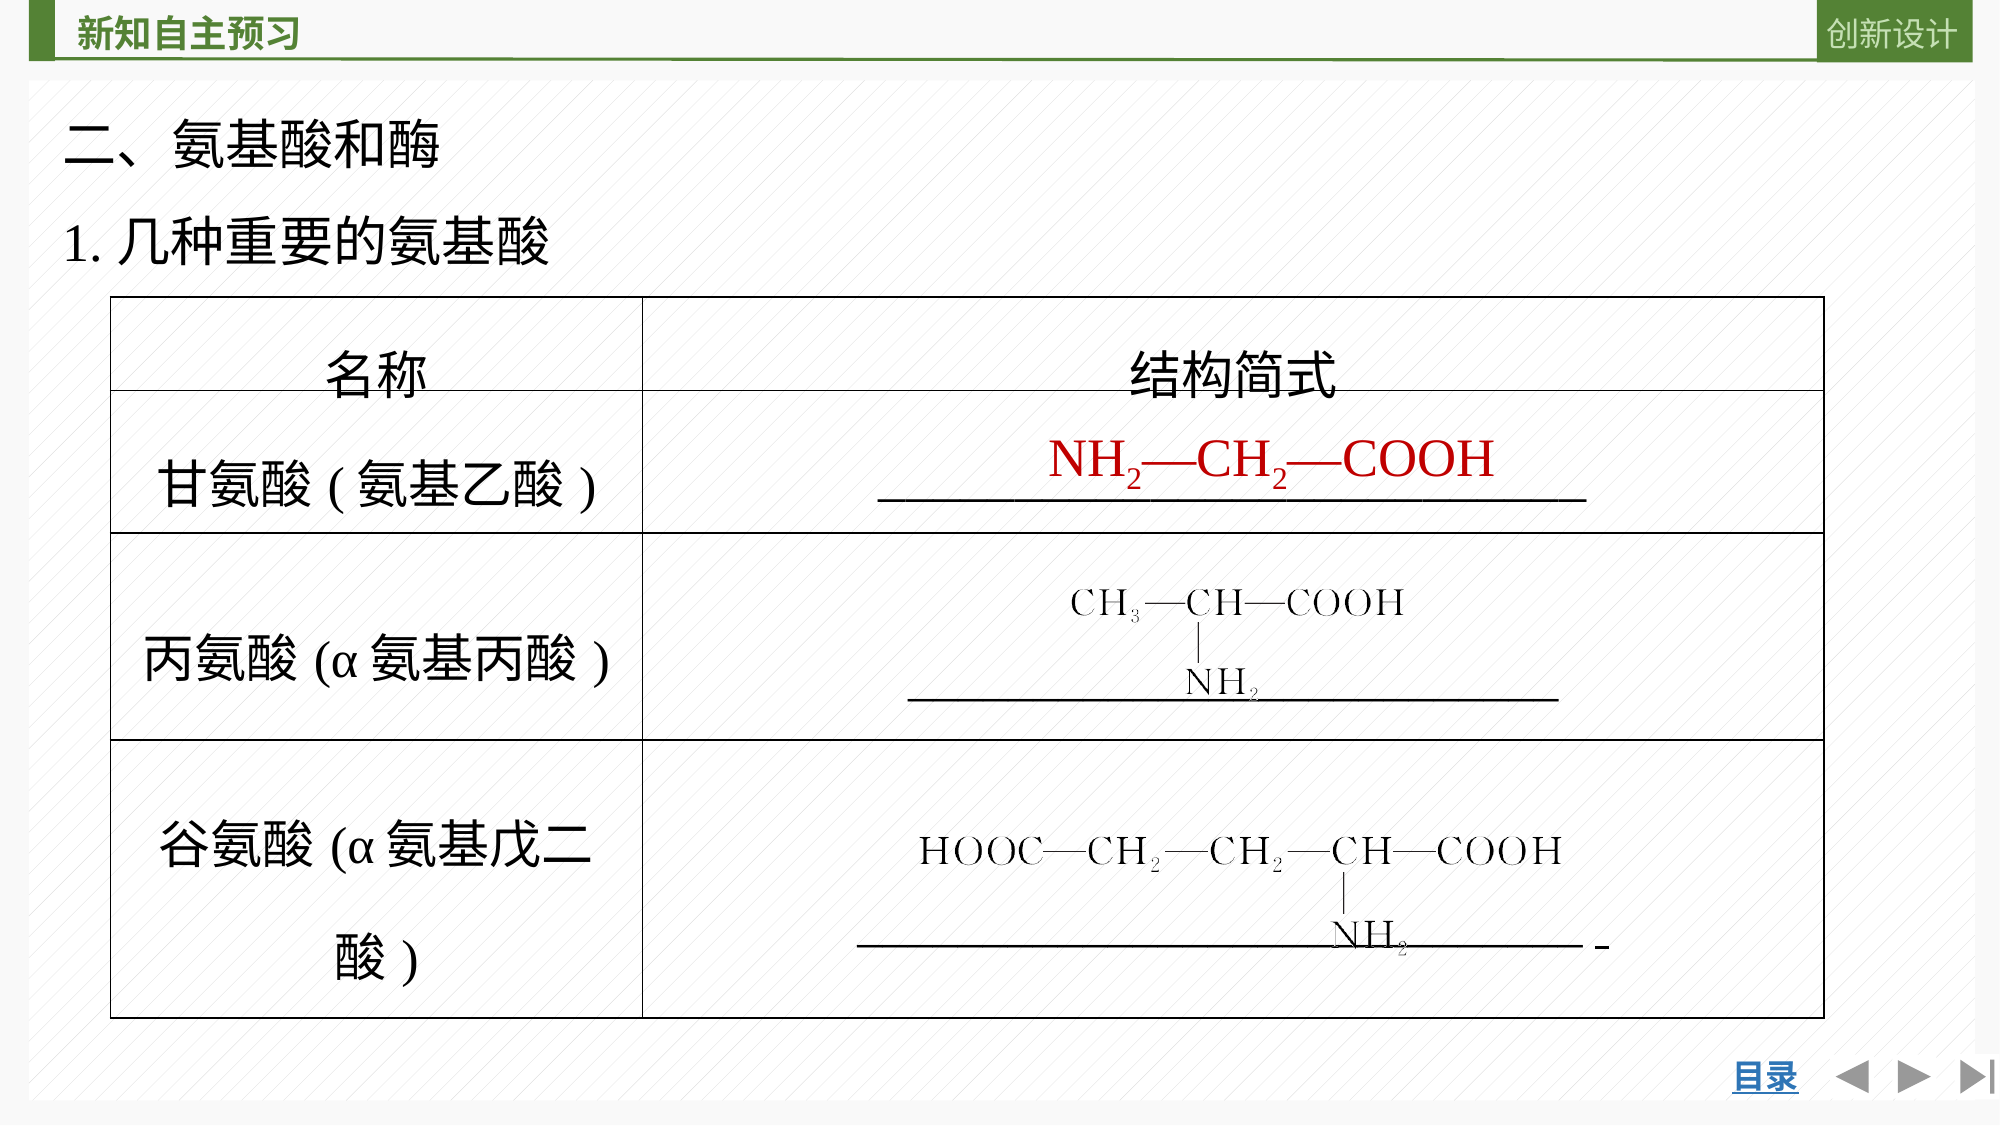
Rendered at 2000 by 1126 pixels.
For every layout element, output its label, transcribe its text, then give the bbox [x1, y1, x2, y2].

text_box 二、氨基酸和酶 1.几种重要的氨基酸 [42, 67, 1955, 283]
picture [1058, 580, 1413, 713]
table_cell _____________________________ [643, 741, 1823, 1017]
table_cell 谷氨酸(α­氨基戊二酸) [111, 741, 642, 1017]
table_cell __________________________ [643, 391, 1823, 532]
table_cell 甘氨酸(氨基乙酸) [111, 391, 642, 532]
table_cell __________________________ [643, 534, 1823, 739]
table_header 名称 [111, 298, 642, 390]
table_cell 丙氨酸(α­氨基丙酸) [111, 534, 642, 739]
table_header 结构简式 [643, 298, 1823, 390]
picture [915, 828, 1567, 961]
text_box NH2—CH2—COOH [1033, 414, 1511, 504]
